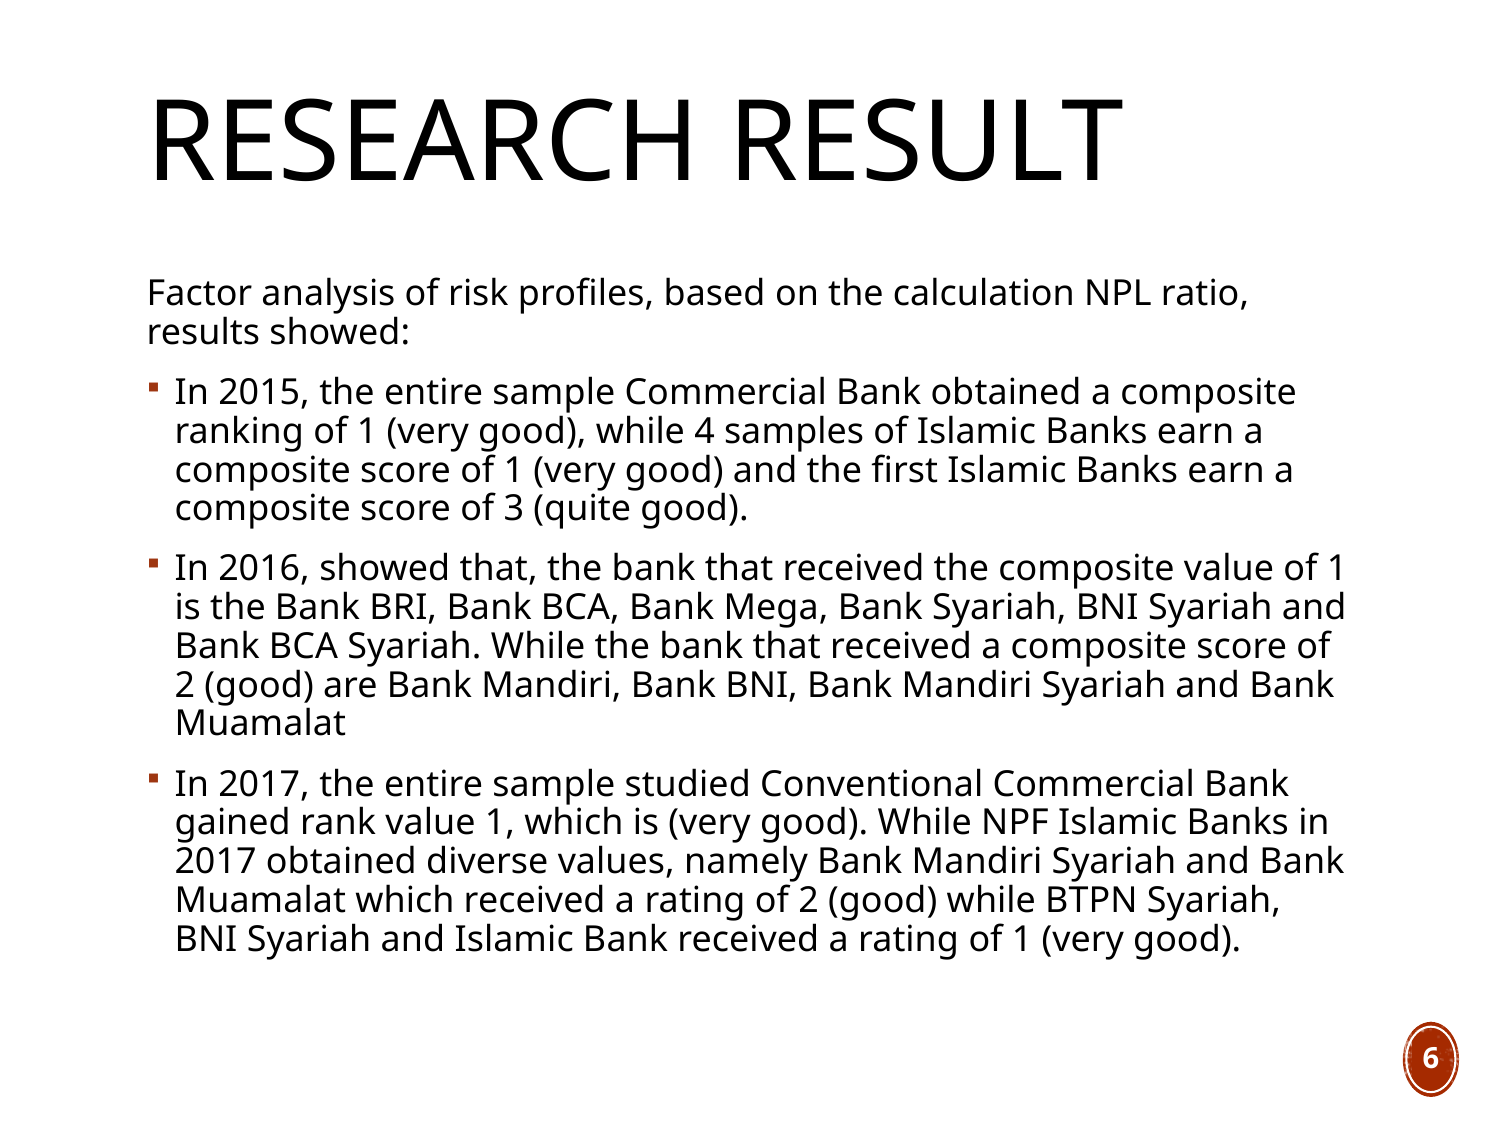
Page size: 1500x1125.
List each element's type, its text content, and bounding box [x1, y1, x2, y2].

slide_number 6 [1391, 1028, 1471, 1089]
list Factor analysis of risk profiles, based on the calculation NPL ratio, results showed: In 2015, the entire sample Commercial Bank obtained a composite ranking of 1 (very good), while 4 samples of Islamic Banks earn a composite score of 1 (very good) and the first Islamic Banks earn a composite score of 3 (quite good). In 2016, showed that, the bank that received the composite value of 1 is the Bank BRI, Bank BCA, Bank Mega, Bank Syariah, BNI Syariah and Bank BCA Syariah. While the bank that received a composite score of 2 (good) are Bank Mandiri, Bank BNI, Bank Mandiri Syariah and Bank Muamalat In 2017, the entire sample studied Conventional Commercial Bank gained rank value 1, which is (very good). While NPF Islamic Banks in 2017 obtained diverse values, namely Bank Mandiri Syariah and Bank Muamalat which received a rating of 2 (good) while BTPN Syariah, BNI Syariah and Islamic Bank received a rating of 1 (very good). [131, 267, 1370, 1013]
title Research result [131, 79, 1370, 267]
